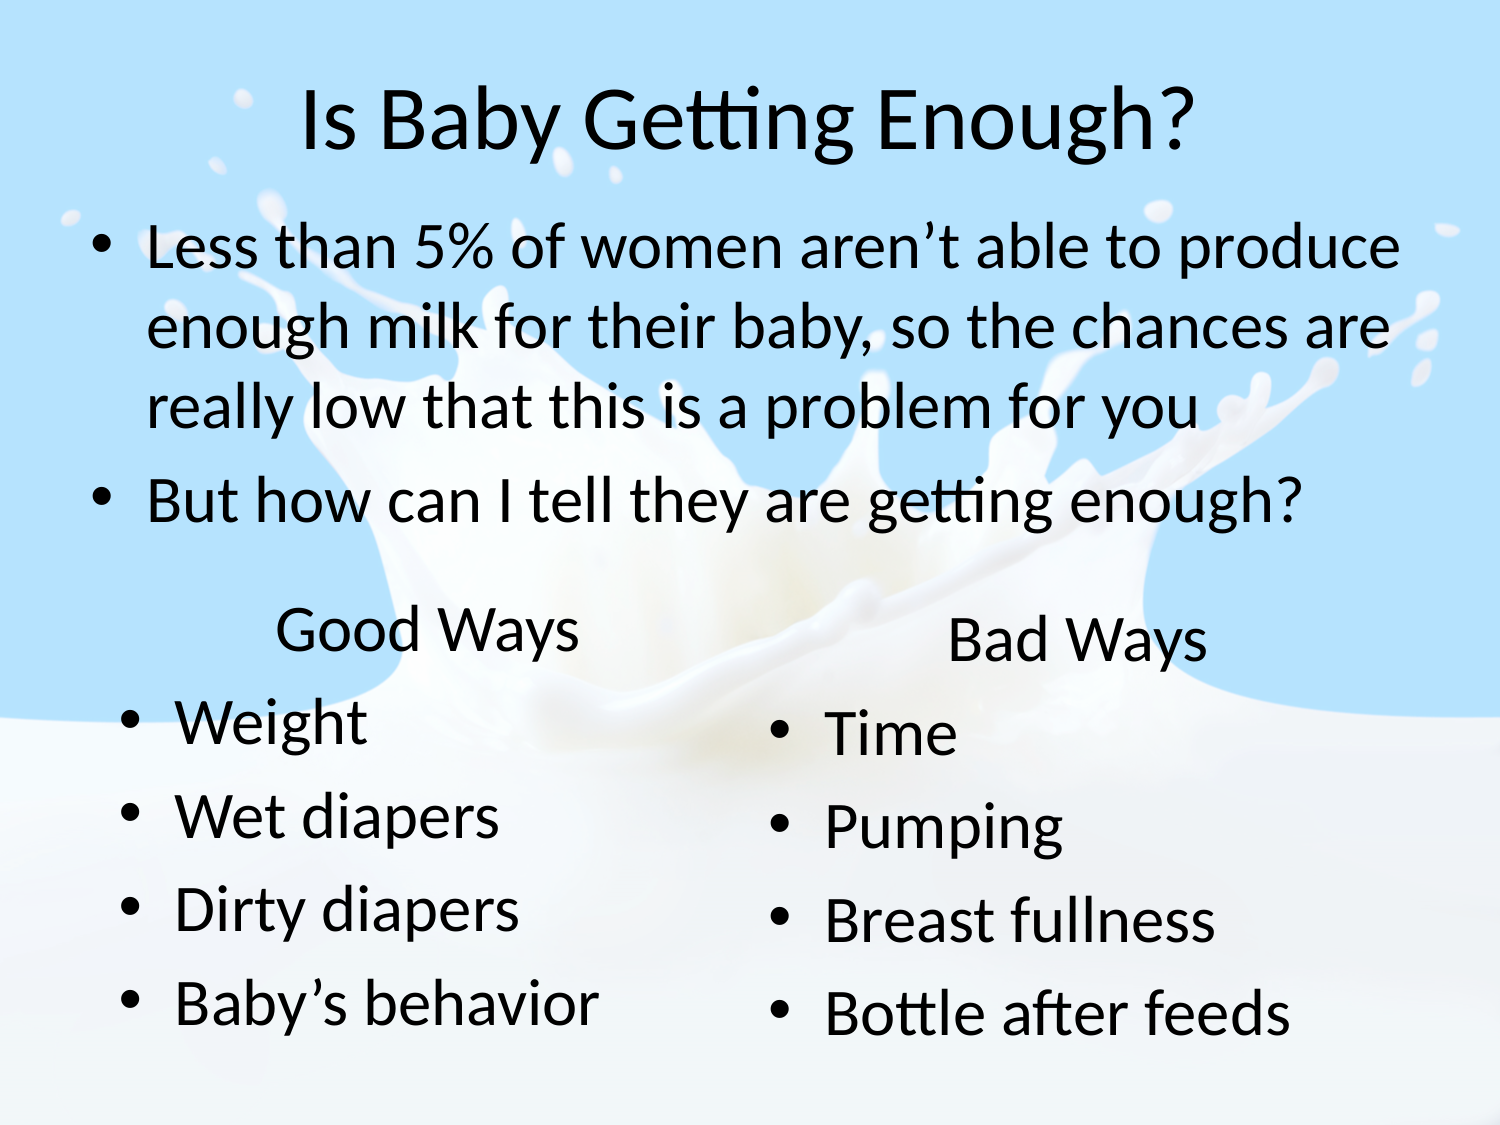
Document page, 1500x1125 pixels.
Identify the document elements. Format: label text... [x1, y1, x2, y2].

text_box Good Ways Weight Wet diapers Dirty diapers Baby’s behavior [103, 577, 754, 1125]
picture [0, 0, 1500, 1125]
title Is Baby Getting Enough? [75, 19, 1425, 194]
list Less than 5% of women aren’t able to produce enough milk for their baby, so the chances are really low that this is a problem for you But how can I tell they are getting enough? [75, 194, 1425, 560]
text_box Bad Ways Time Pumping Breast fullness Bottle after feeds [753, 587, 1403, 1125]
